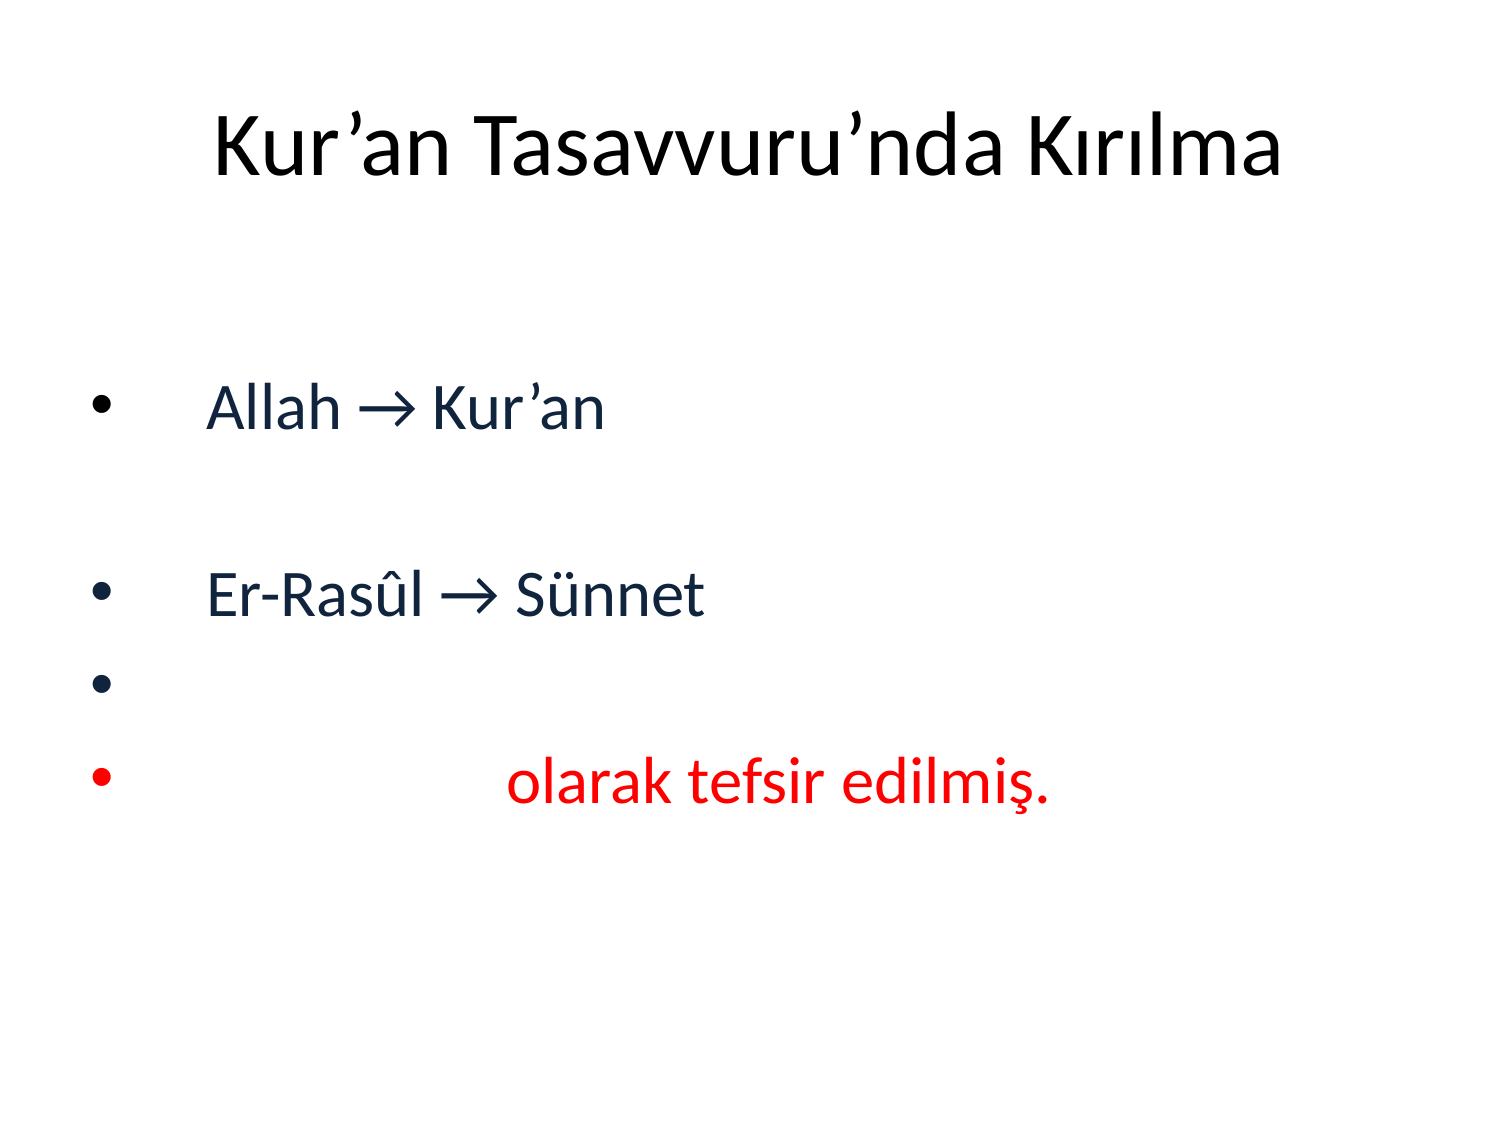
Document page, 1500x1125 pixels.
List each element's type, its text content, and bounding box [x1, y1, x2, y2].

title Kur’an Tasavvuru’nda Kırılma [75, 45, 1425, 233]
list Allah → Kur’an Er-Rasûl → Sünnet olarak tefsir edilmiş. [75, 262, 1425, 1005]
